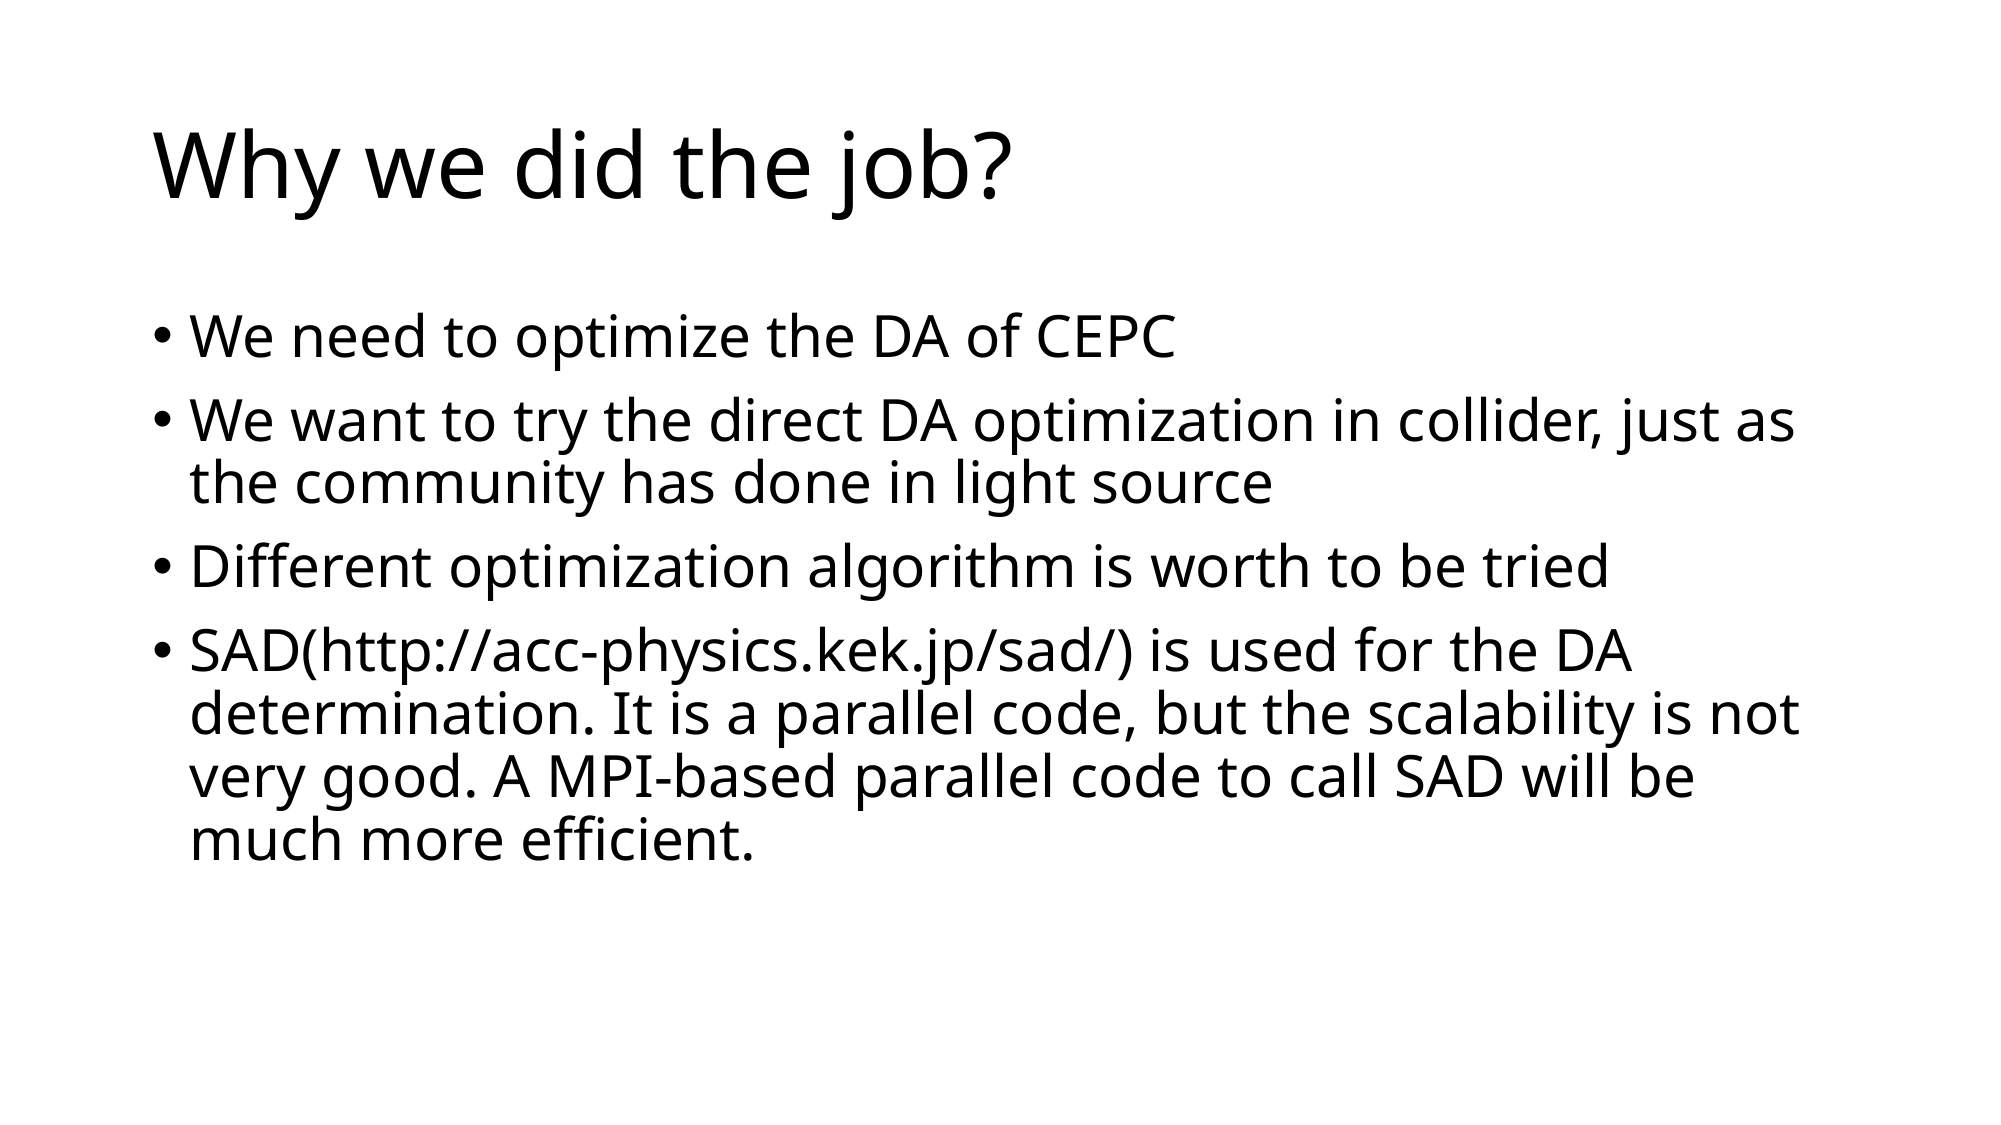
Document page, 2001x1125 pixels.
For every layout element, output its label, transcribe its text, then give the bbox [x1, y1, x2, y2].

list We need to optimize the DA of CEPC We want to try the direct DA optimization in collider, just as the community has done in light source Different optimization algorithm is worth to be tried SAD(http://acc-physics.kek.jp/sad/) is used for the DA determination. It is a parallel code, but the scalability is not very good. A MPI-based parallel code to call SAD will be much more efficient. [137, 299, 1863, 1014]
title Why we did the job? [137, 59, 1863, 278]
